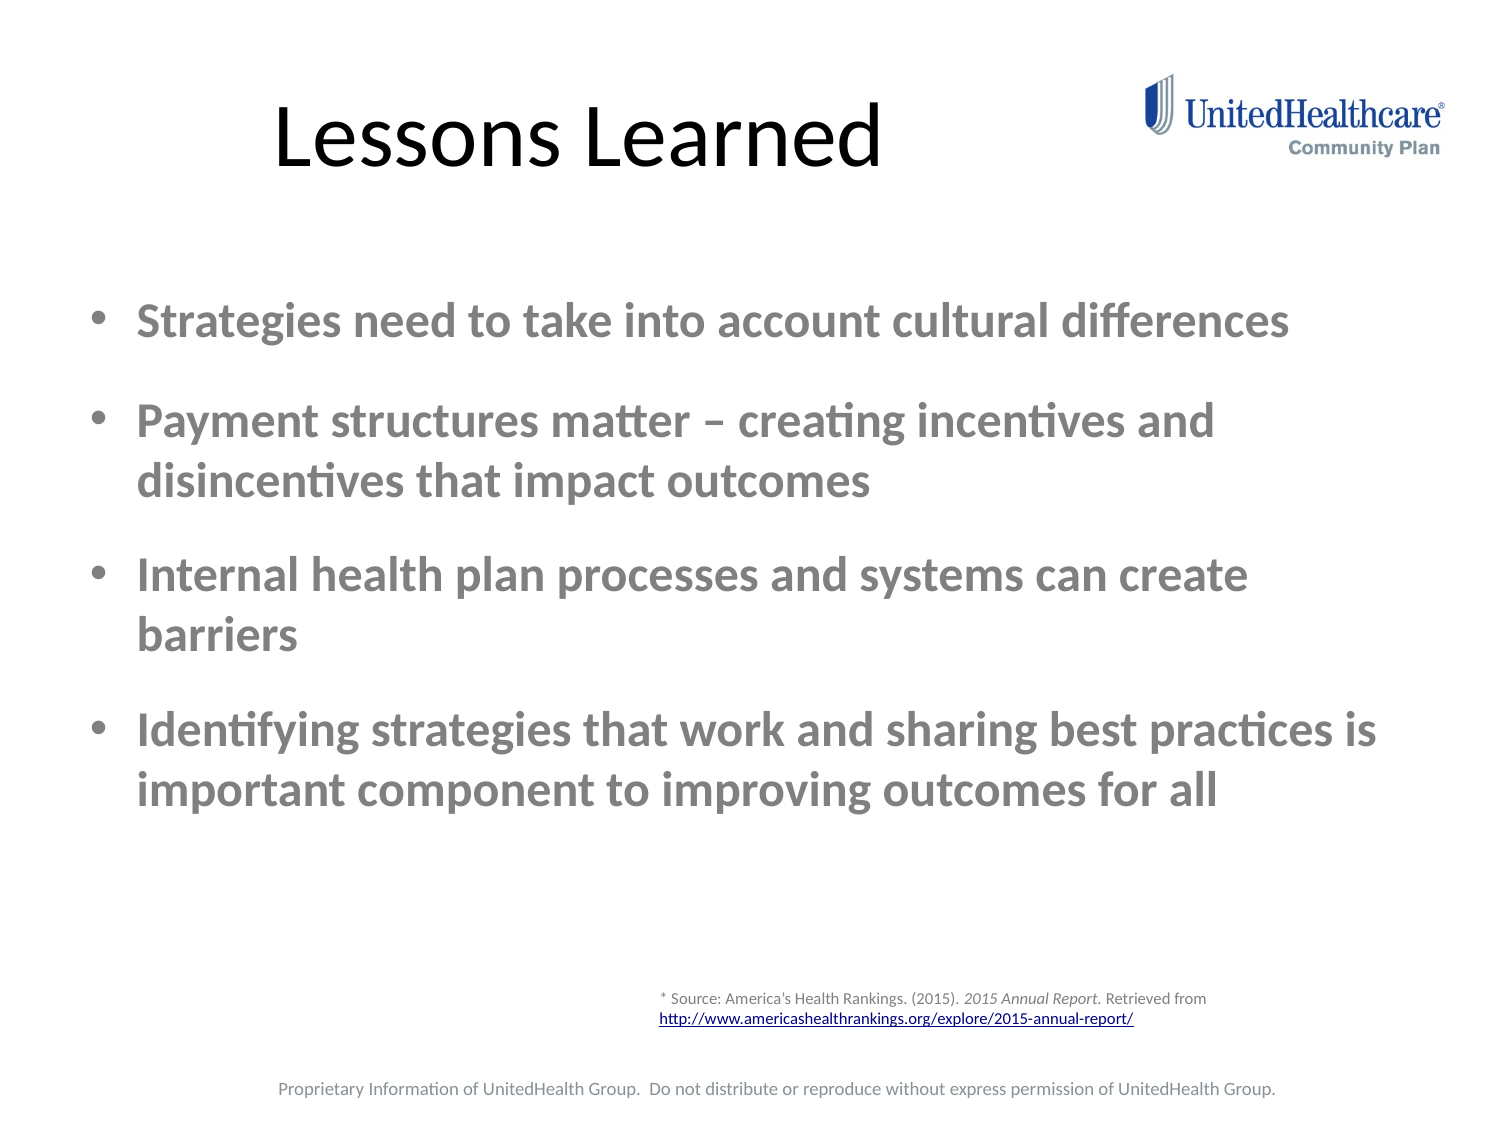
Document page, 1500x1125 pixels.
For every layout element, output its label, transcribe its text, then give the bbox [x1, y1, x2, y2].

text_box Strategies need to take into account cultural differences Payment structures matter – creating incentives and disincentives that impact outcomes Internal health plan processes and systems can create barriers Identifying strategies that work and sharing best practices is important component to improving outcomes for all [75, 279, 1436, 825]
picture [1139, 71, 1449, 164]
footer Proprietary Information of UnitedHealth Group. Do not distribute or reproduce without express permission of UnitedHealth Group. [258, 1058, 1296, 1117]
title Lessons Learned [99, 65, 1061, 193]
text_box * Source: America’s Health Rankings. (2015). 2015 Annual Report. Retrieved from http://www.americashealthrankings.org/explore/2015-annual-report/ [644, 980, 1449, 1036]
slide_number 9 [1074, 1042, 1425, 1103]
